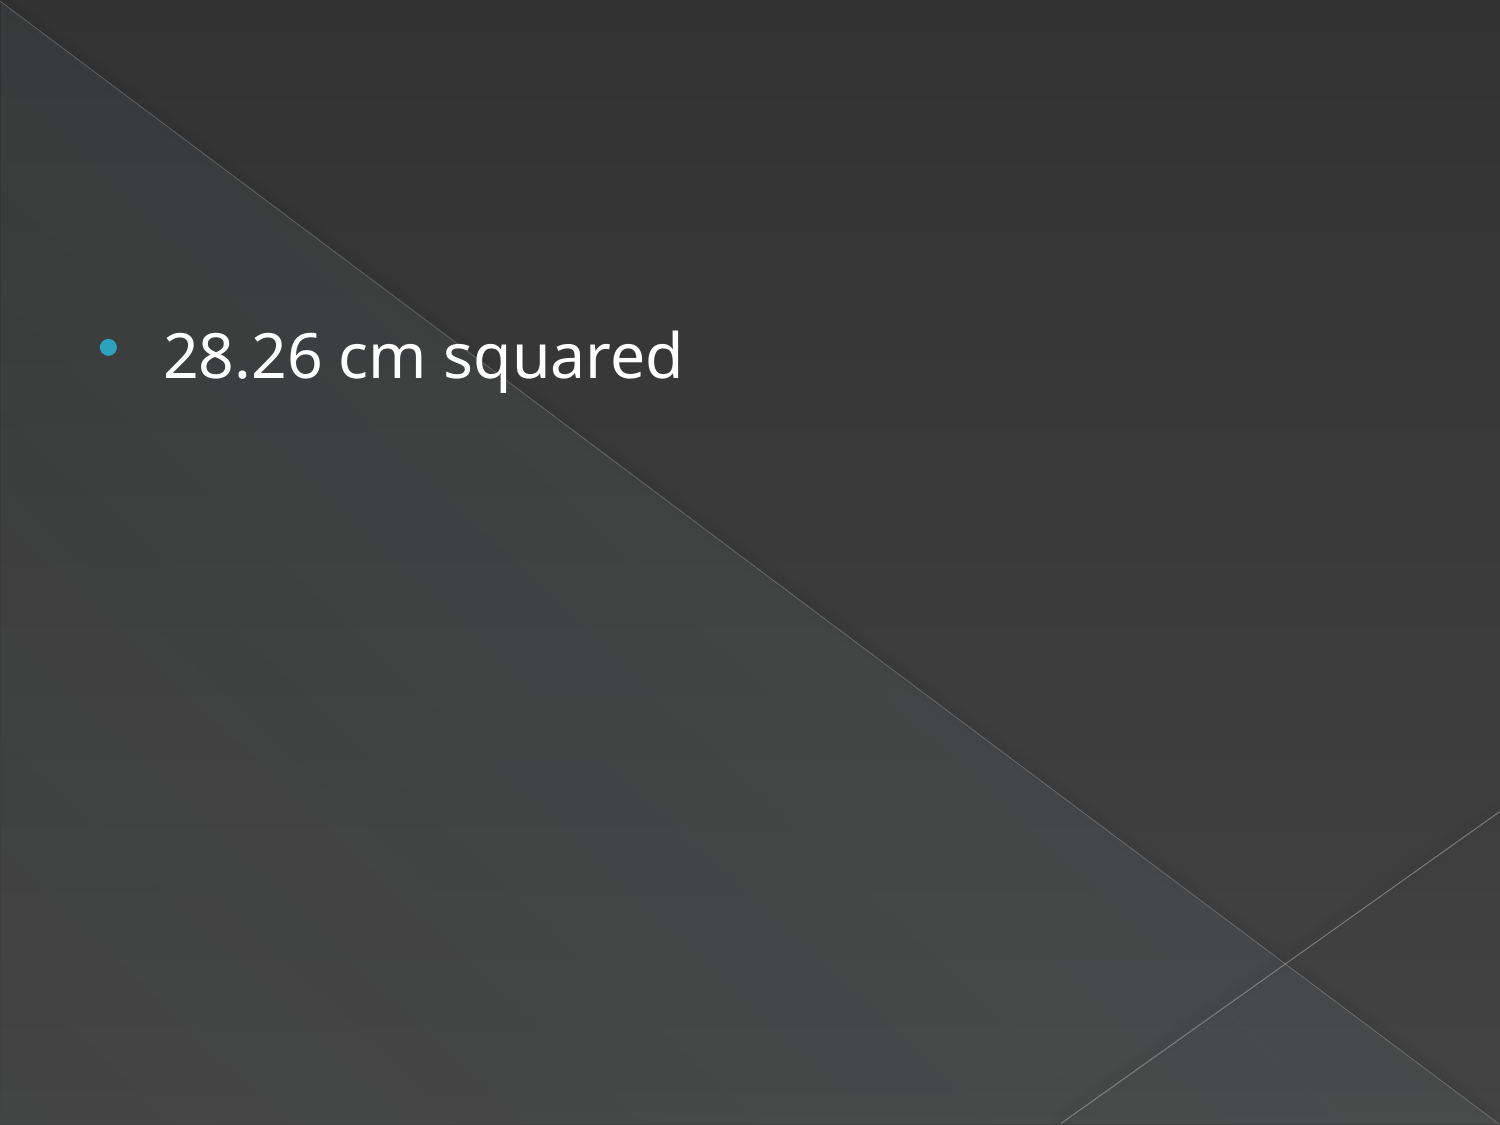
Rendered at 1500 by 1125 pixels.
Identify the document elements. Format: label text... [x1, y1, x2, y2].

list 28.26 cm squared [75, 308, 1425, 1059]
